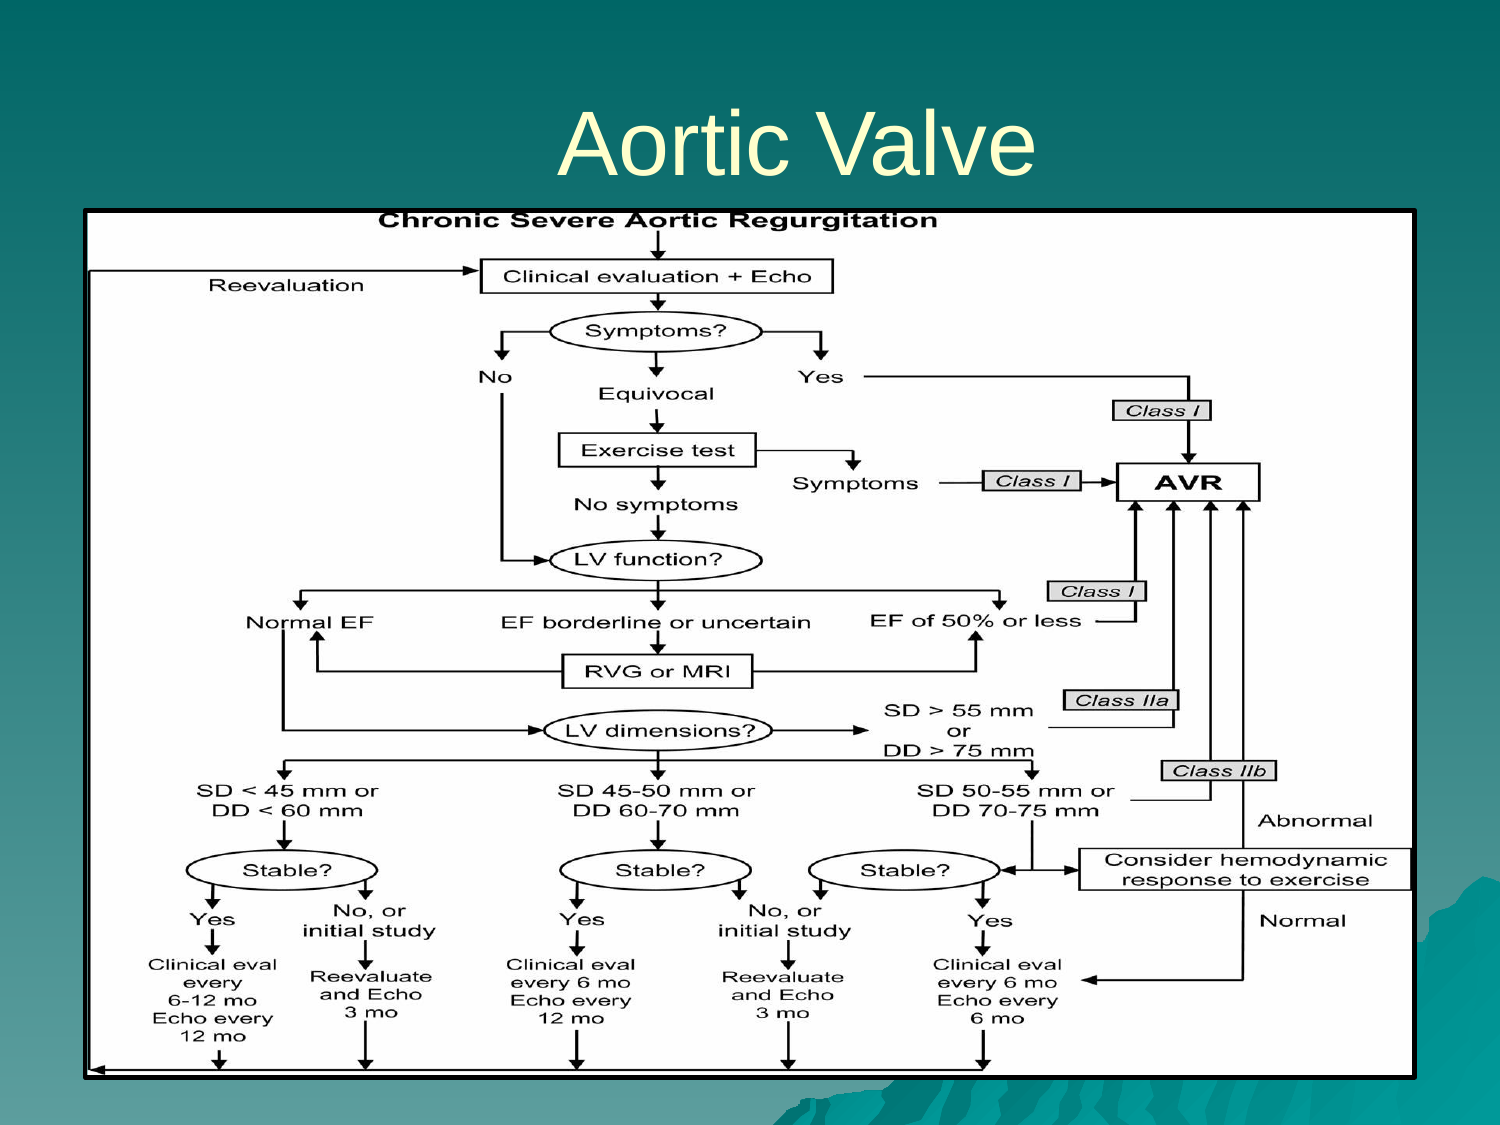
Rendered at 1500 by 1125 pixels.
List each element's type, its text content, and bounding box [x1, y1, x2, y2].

title Aortic Valve [74, 45, 1070, 234]
text_box [85, 210, 1415, 1078]
